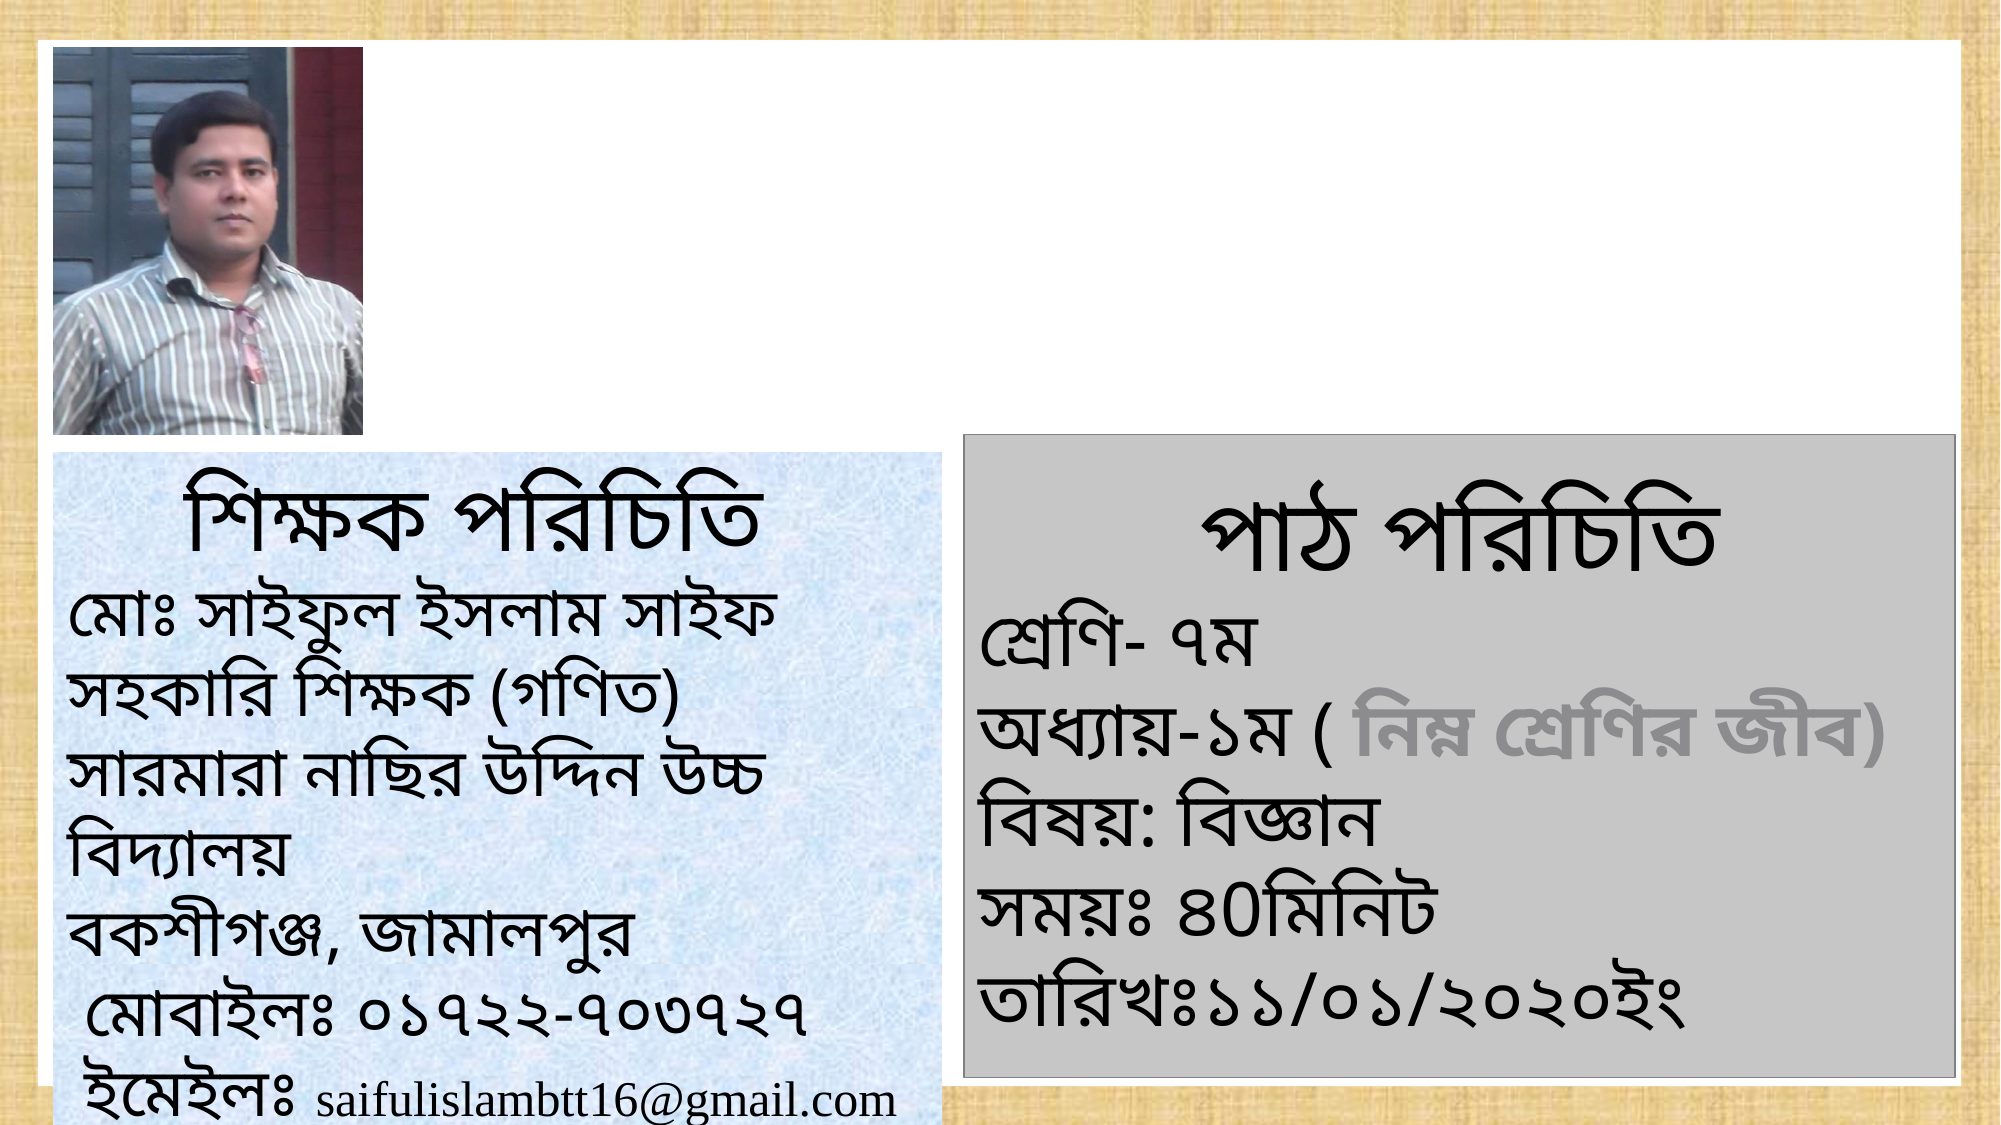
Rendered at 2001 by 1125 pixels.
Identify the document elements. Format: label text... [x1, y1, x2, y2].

picture [0, 0, 2001, 1125]
picture [52, 47, 364, 436]
text_box শিক্ষক পরিচিতি মোঃ সাইফুল ইসলাম সাইফ সহকারি শিক্ষক (গণিত) সারমারা নাছির উদ্দিন উচ্চ বিদ্যালয় বকশীগঞ্জ, জামালপুর মোবাইলঃ ০১৭২২-৭০৩৭২৭ ইমেইলঃ saifulislambtt16@gmail.com [53, 452, 943, 1125]
text_box পাঠ পরিচিতি শ্রেণি- ৭ম অধ্যায়-১ম ( নিম্ন শ্রেণির জীব) বিষয়: বিজ্ঞান সময়ঃ ৪0মিনিট তারিখঃ১১/০১/২০২০ইং [963, 434, 1956, 1078]
